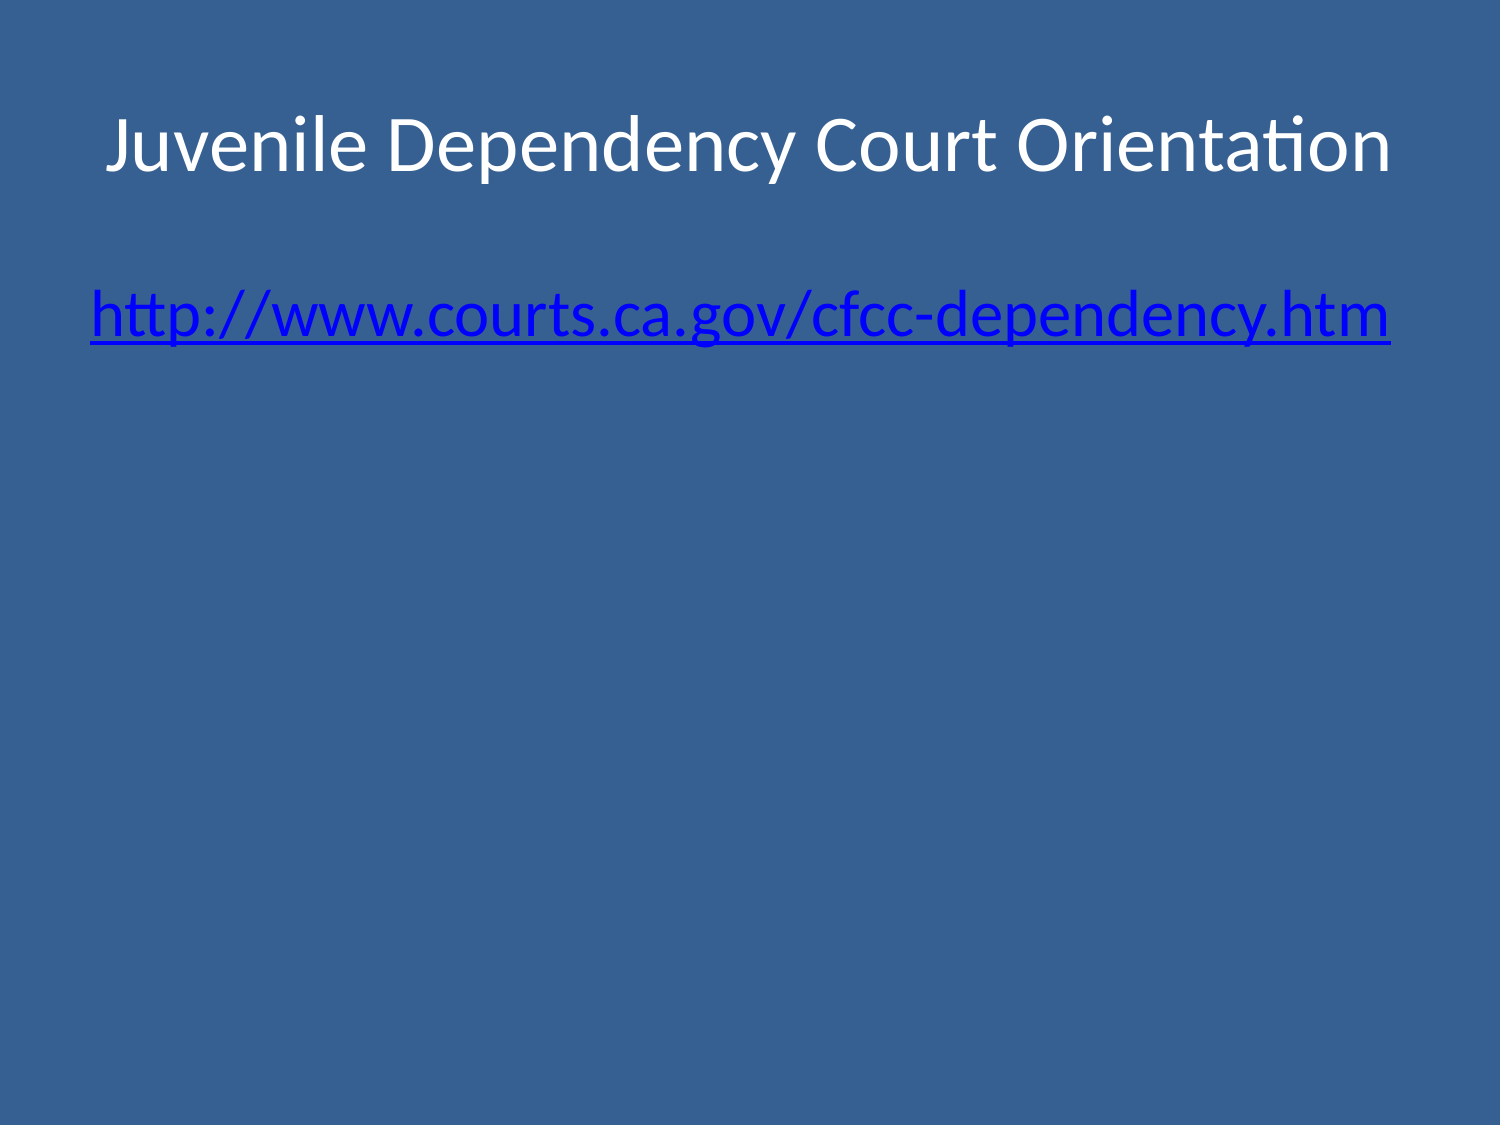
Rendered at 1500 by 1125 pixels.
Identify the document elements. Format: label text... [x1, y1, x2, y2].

title Juvenile Dependency Court Orientation [75, 45, 1425, 233]
list http://www.courts.ca.gov/cfcc-dependency.htm [75, 262, 1425, 1005]
